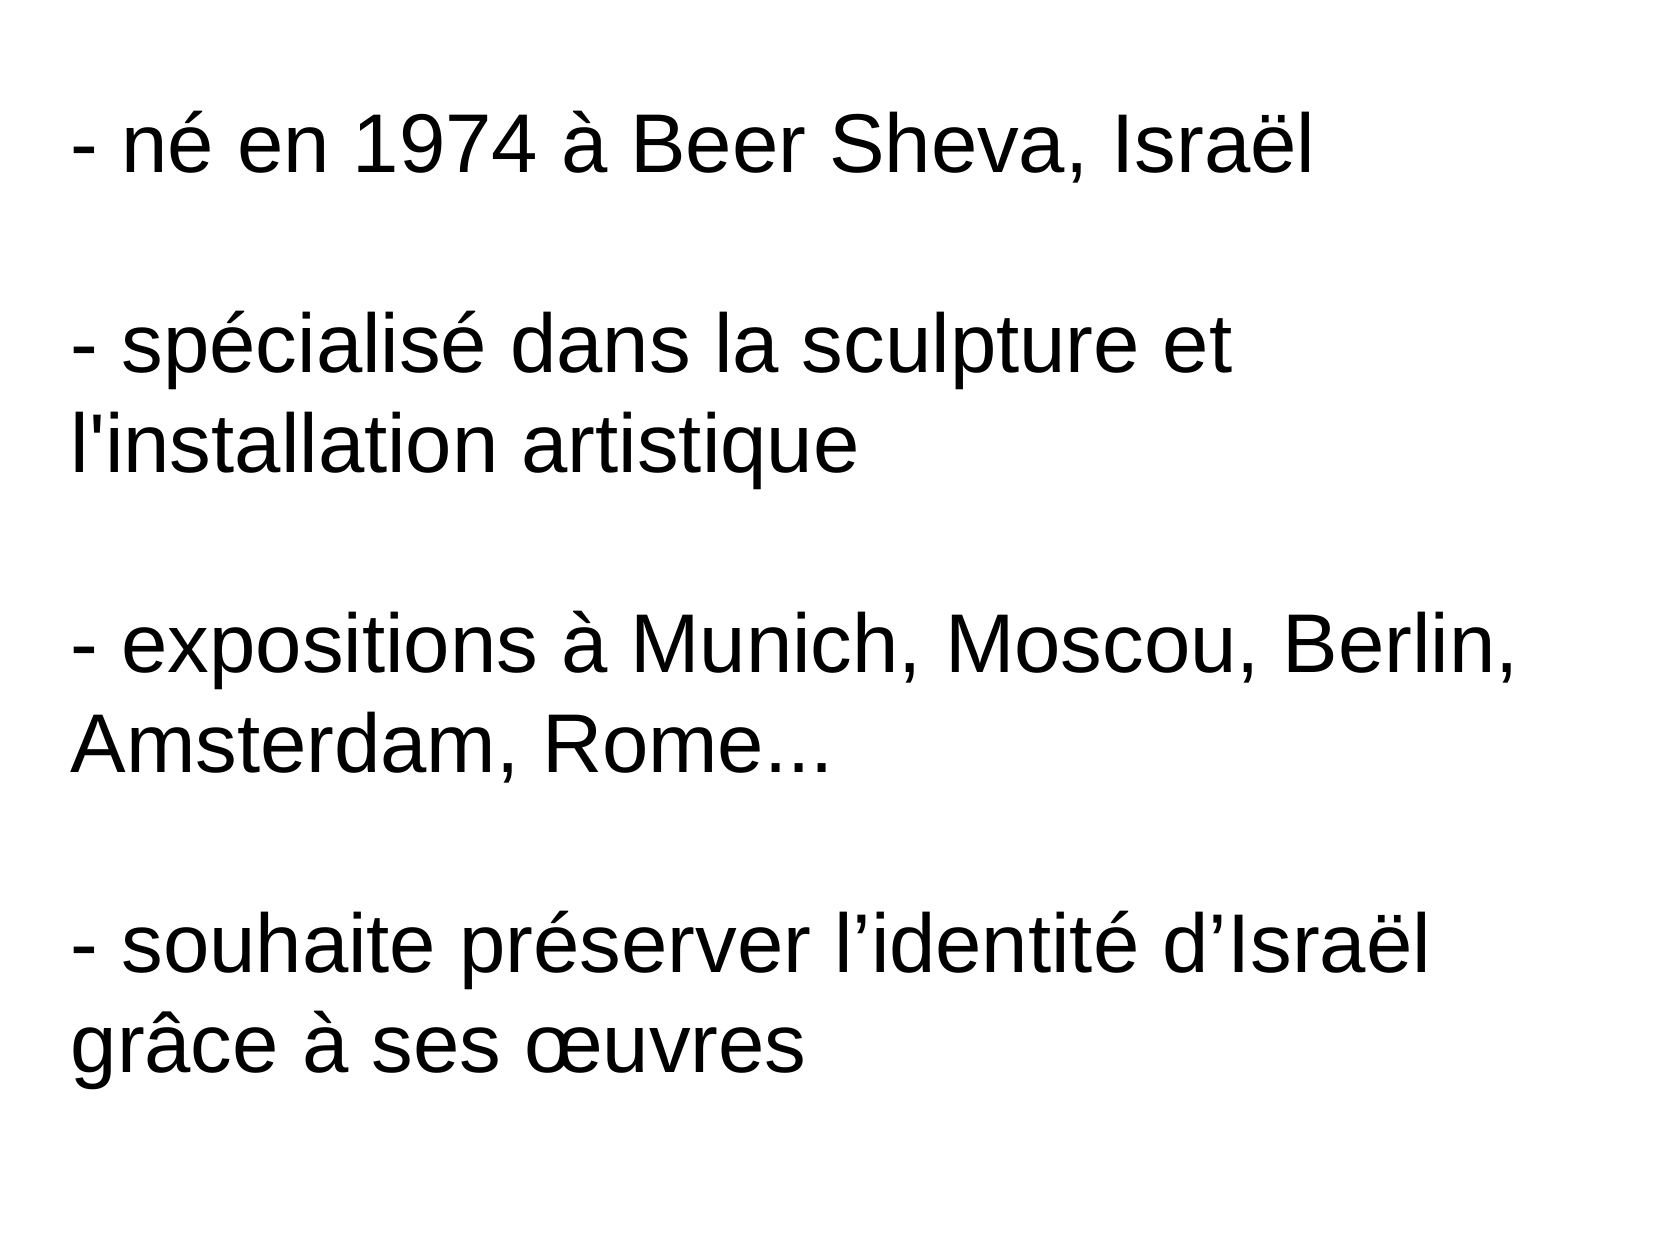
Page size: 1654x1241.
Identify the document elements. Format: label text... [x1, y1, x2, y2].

text_box - né en 1974 à Beer Sheva, Israël - spécialisé dans la sculpture et l'installation artistique - expositions à Munich, Moscou, Berlin, Amsterdam, Rome... - souhaite préserver l’identité d’Israël grâce à ses œuvres [70, 129, 1559, 1241]
